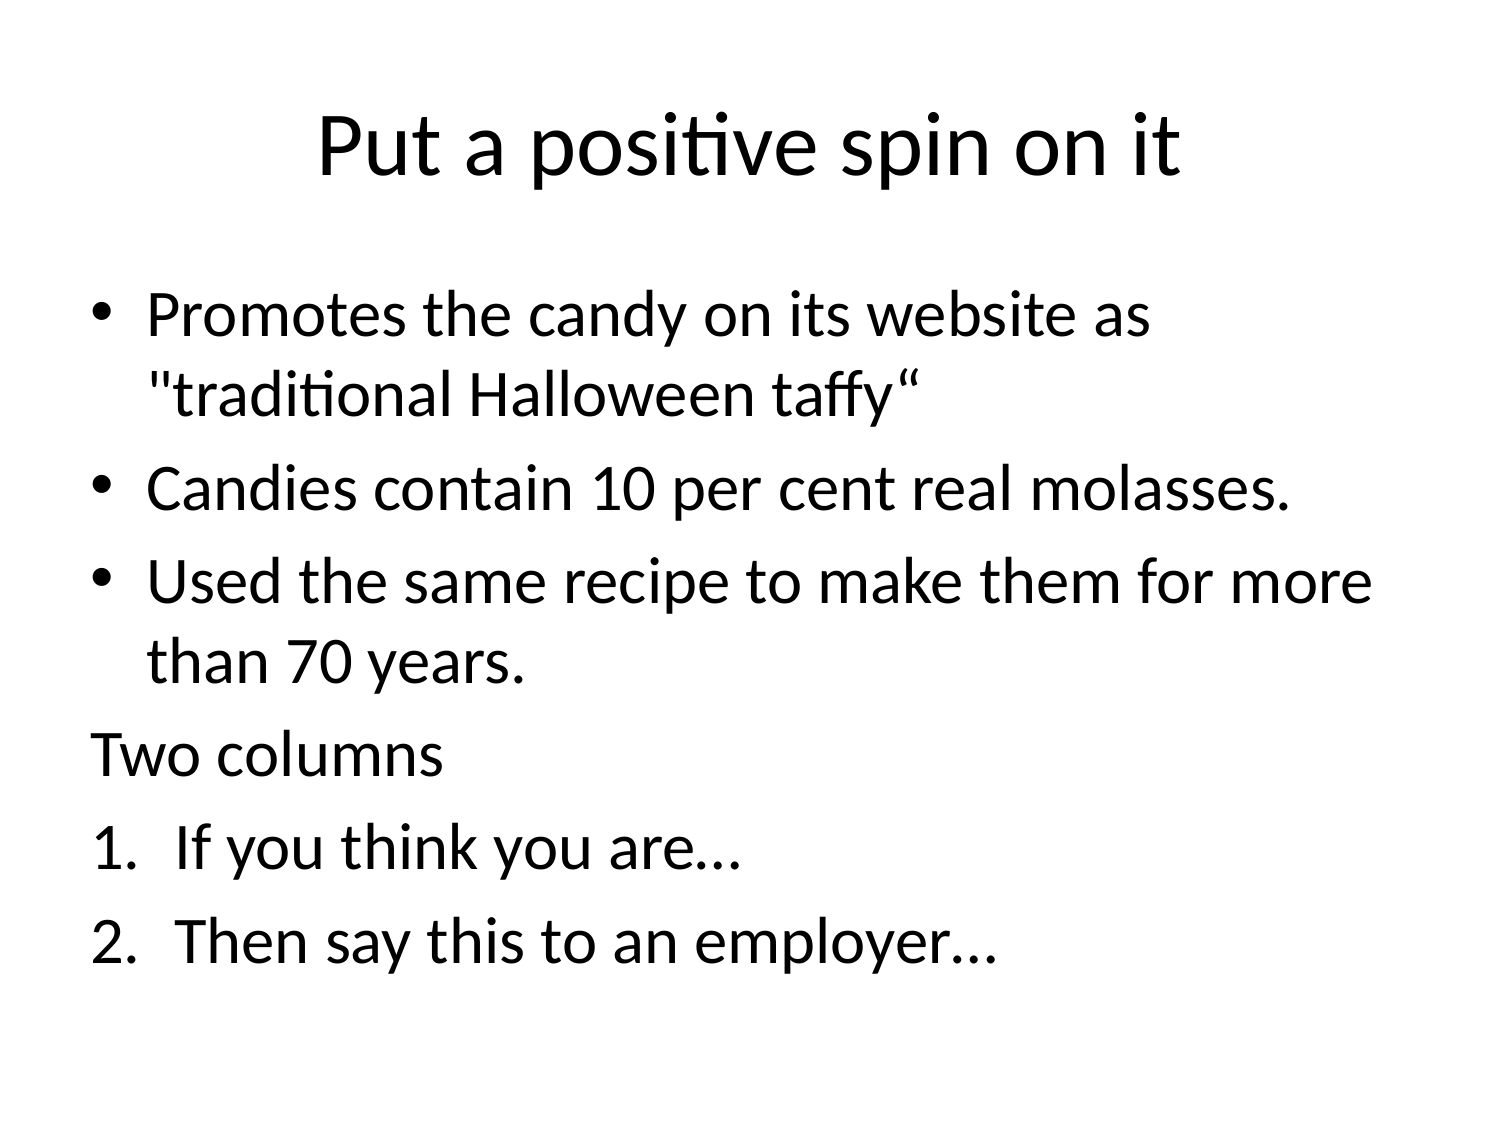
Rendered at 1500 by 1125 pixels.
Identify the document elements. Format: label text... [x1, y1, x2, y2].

list Promotes the candy on its website as "traditional Halloween taffy“ Candies contain 10 per cent real molasses. Used the same recipe to make them for more than 70 years. Two columns If you think you are… Then say this to an employer… [75, 262, 1425, 1005]
title Put a positive spin on it [75, 45, 1425, 233]
